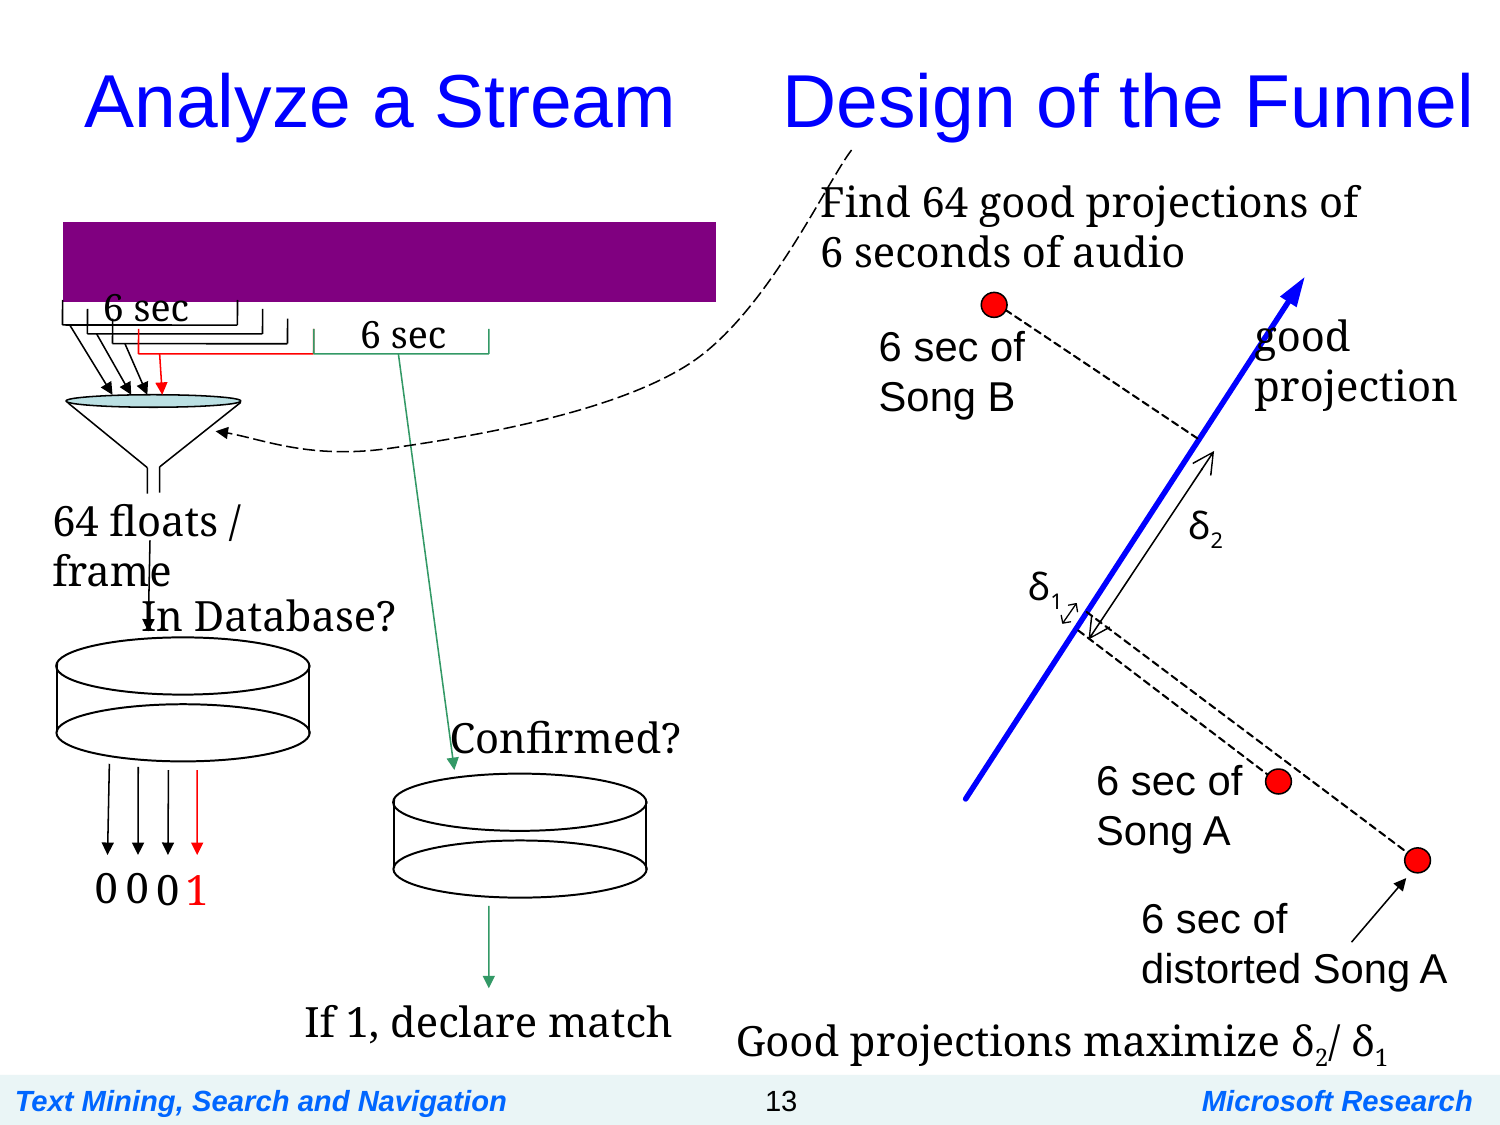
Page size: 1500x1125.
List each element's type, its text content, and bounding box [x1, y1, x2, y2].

text_box [711, 149, 852, 306]
text_box 0 [110, 854, 164, 920]
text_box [65, 394, 242, 494]
text_box Design of the Funnel [767, 44, 1490, 150]
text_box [1013, 450, 1238, 640]
text_box Confirmed? [434, 704, 696, 770]
text_box Find 64 good projections of 6 seconds of audio [805, 168, 1374, 284]
footer Text Mining, Search and Navigation [0, 1074, 525, 1125]
text_box 1 [170, 856, 224, 922]
text_box 0 [79, 854, 110, 920]
text_box 6 sec of Song A [1096, 753, 1243, 854]
text_box [245, 417, 555, 452]
text_box good projection [1239, 302, 1473, 418]
text_box Good projections maximize δ2/ δ1 [721, 1007, 1404, 1079]
text_box In Database? [126, 582, 411, 648]
text_box [101, 776, 114, 854]
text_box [51, 630, 314, 769]
text_box [190, 776, 204, 855]
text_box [112, 318, 288, 344]
text_box 0 [141, 856, 170, 922]
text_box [313, 328, 490, 355]
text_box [62, 299, 238, 326]
text_box If 1, declare match [289, 988, 688, 1054]
text_box [1404, 847, 1431, 873]
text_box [138, 328, 312, 355]
text_box [482, 913, 496, 988]
text_box Analyze a Stream [69, 44, 694, 150]
text_box [131, 776, 145, 854]
text_box 6 sec of Song B [878, 319, 1026, 420]
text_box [56, 214, 748, 410]
text_box 6 sec of distorted Song A [1141, 891, 1448, 992]
text_box [1351, 878, 1407, 943]
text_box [87, 308, 263, 335]
text_box 64 floats / frame [37, 487, 346, 602]
text_box [981, 292, 1008, 318]
text_box [161, 776, 175, 855]
text_box [1265, 769, 1292, 794]
slide_number 13 [712, 1074, 813, 1125]
text_box [1279, 284, 1303, 302]
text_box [388, 766, 651, 905]
